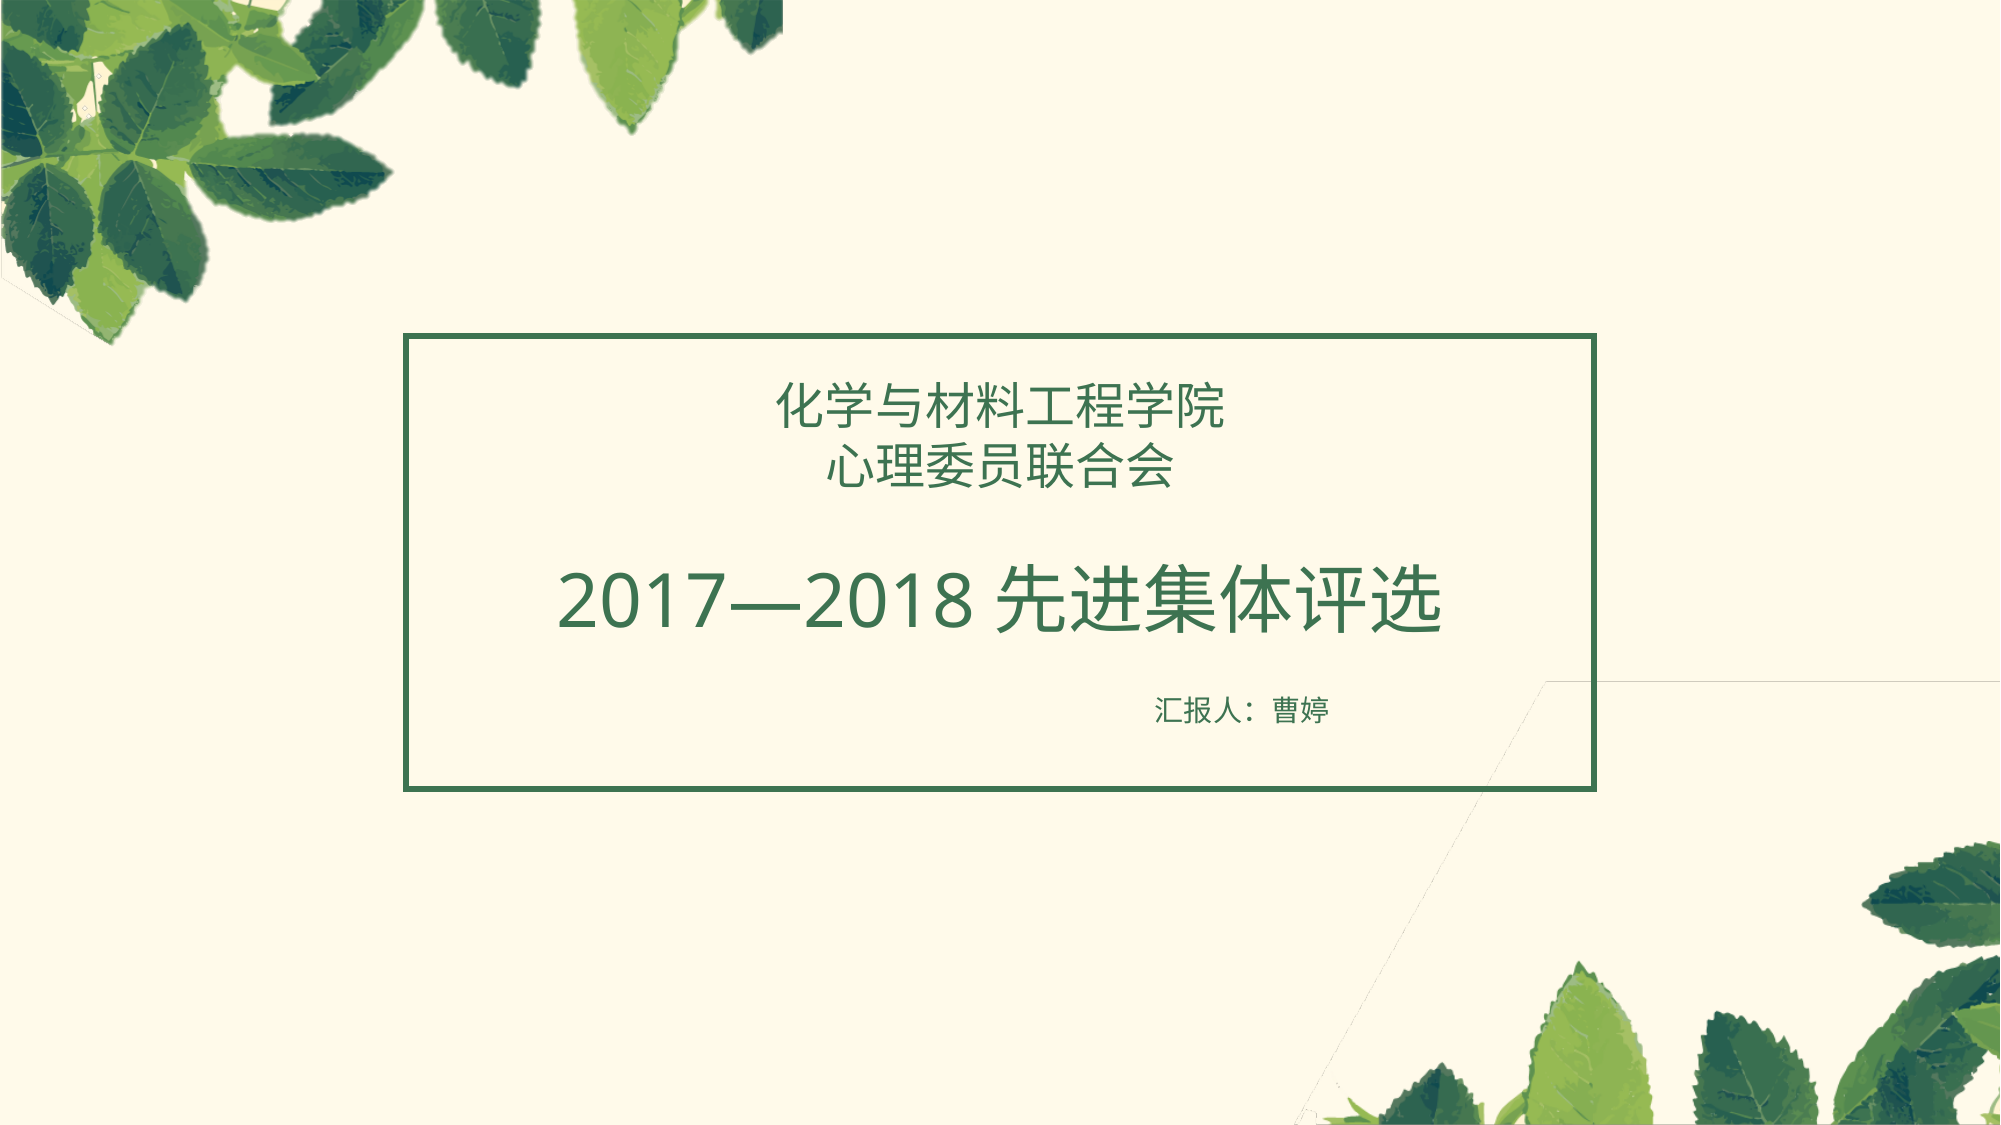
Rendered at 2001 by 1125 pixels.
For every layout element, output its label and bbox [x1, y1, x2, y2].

picture [0, 0, 958, 356]
text_box [405, 336, 1595, 789]
picture [1205, 411, 2000, 1125]
text_box [536, 366, 1464, 743]
